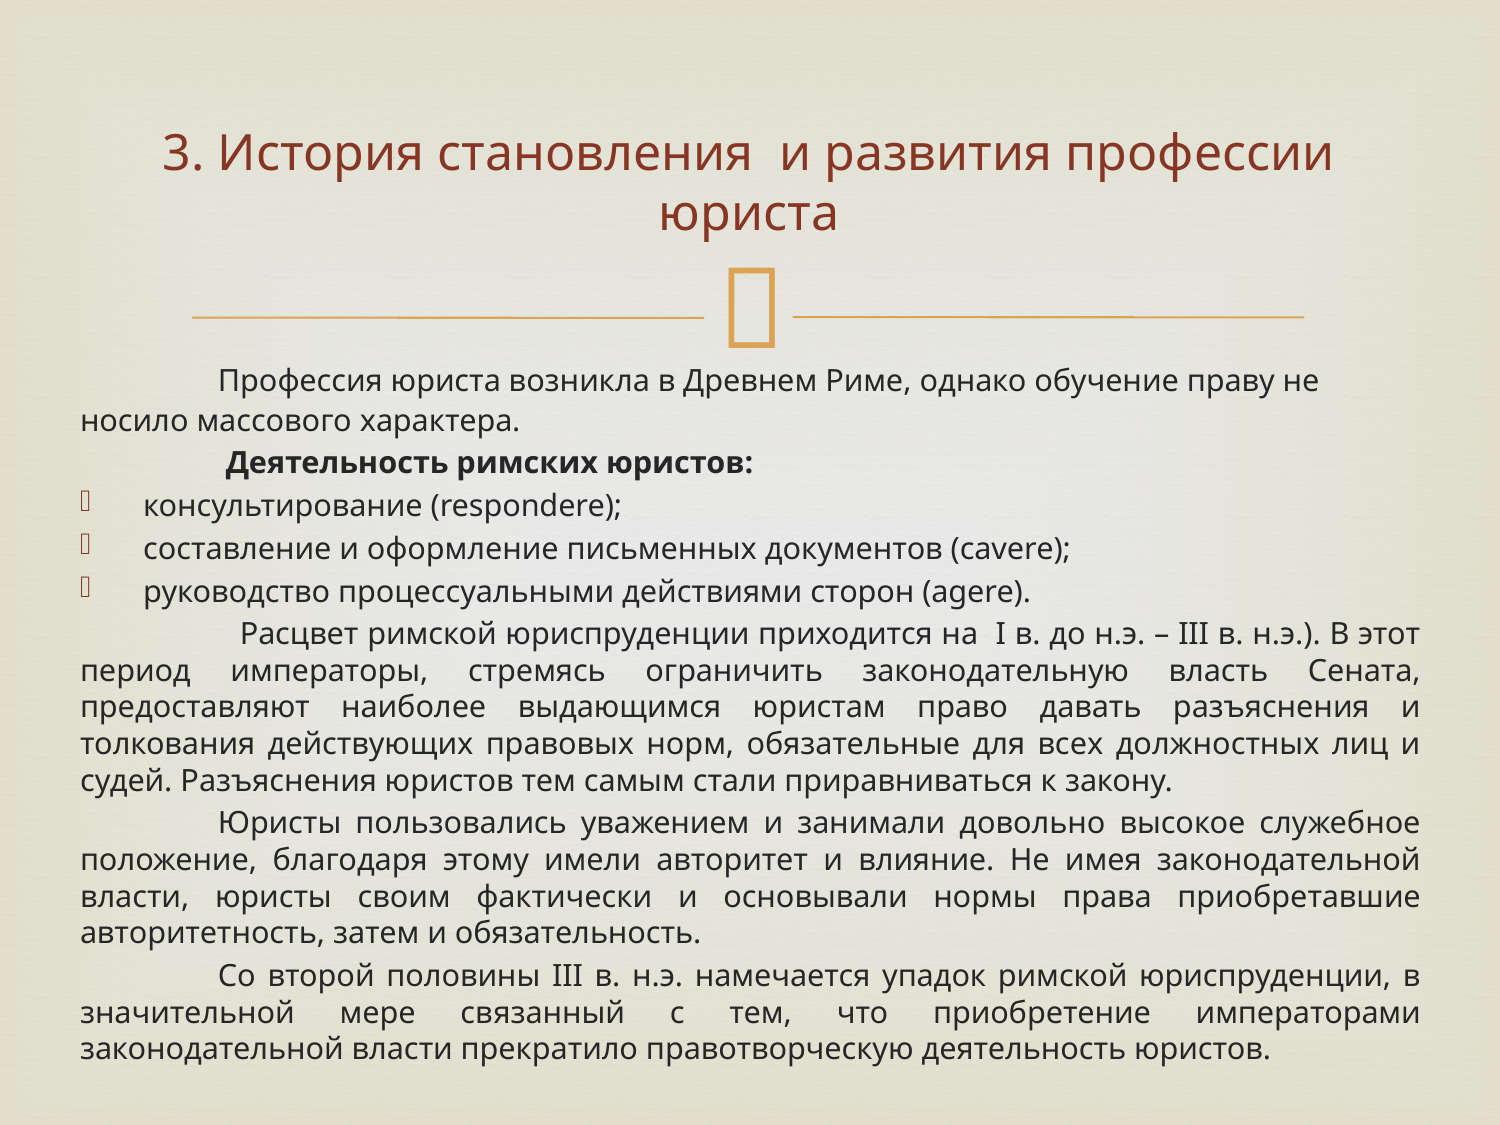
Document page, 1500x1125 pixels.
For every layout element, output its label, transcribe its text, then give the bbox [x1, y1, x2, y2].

title 3. История становления и развития профессии юриста [112, 93, 1386, 267]
list Профессия юриста возникла в Древнем Риме, однако обучение праву не носило массового характера. Деятельность римских юристов: консультирование (respondere); составление и оформление письменных документов (cavere); руководство процессуальными действиями сторон (agere). Расцвет римской юриспруденции приходится на I в. до н.э. – III в. н.э.). В этот период императоры, стремясь ограничить законодательную власть Сената, предоставляют наиболее выдающимся юристам право давать разъяснения и толкования действующих правовых норм, обязательные для всех должностных лиц и судей. Разъяснения юристов тем самым стали приравниваться к закону. Юристы пользовались уважением и занимали довольно высокое служебное положение, благодаря этому имели авторитет и влияние. Не имея законодательной власти, юристы своим фактически и основывали нормы права приобретавшие авторитетность, затем и обязательность. Со второй половины III в. н.э. намечается упадок римской юриспруденции, в значительной мере связанный с тем, что приобретение императорами законодательной власти прекратило правотворческую деятельность юристов. [64, 338, 1436, 1083]
